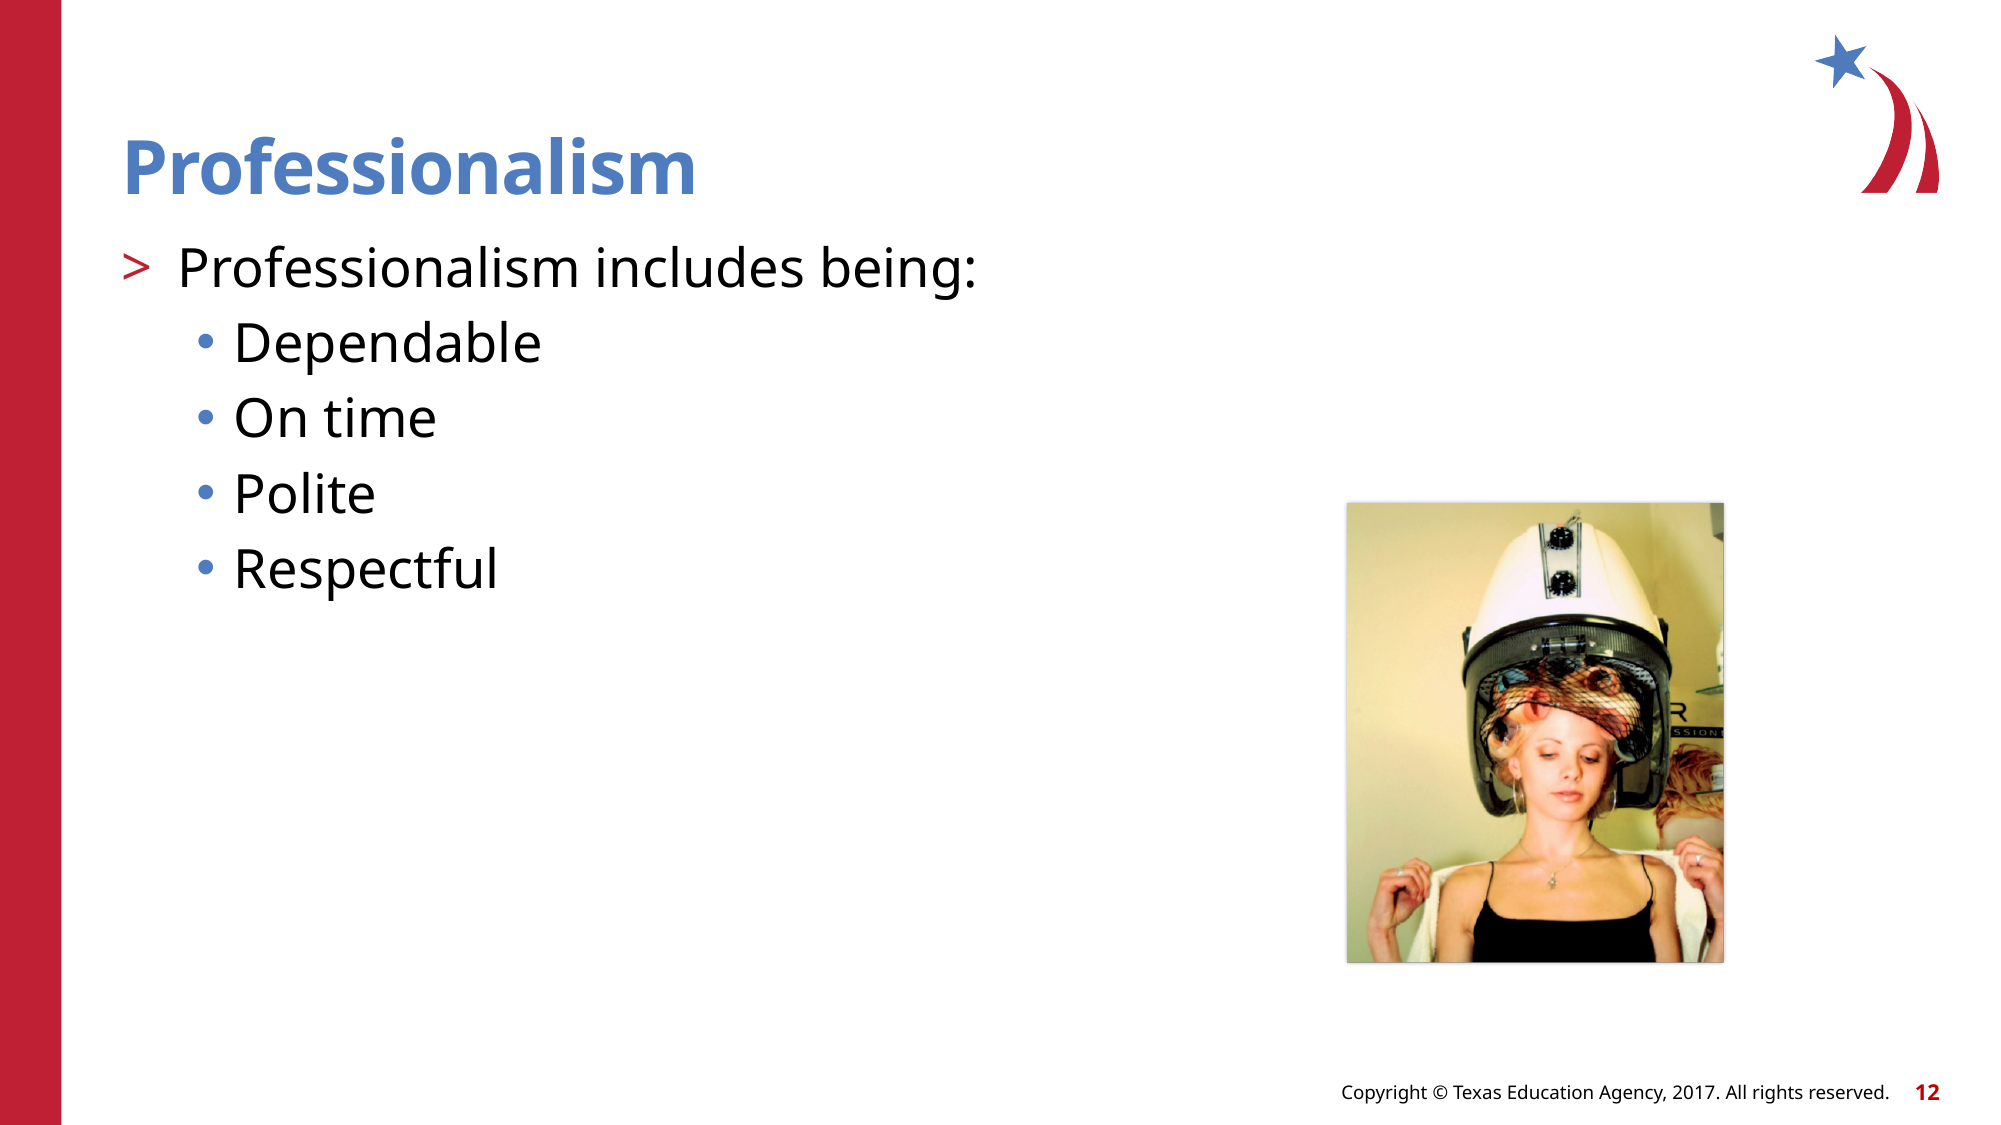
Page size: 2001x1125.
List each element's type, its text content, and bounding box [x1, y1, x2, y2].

picture [1339, 496, 1730, 969]
picture [1814, 34, 1939, 193]
list Professionalism includes being: Dependable On time Polite Respectful [121, 233, 1936, 1010]
title Professionalism [121, 66, 1772, 211]
